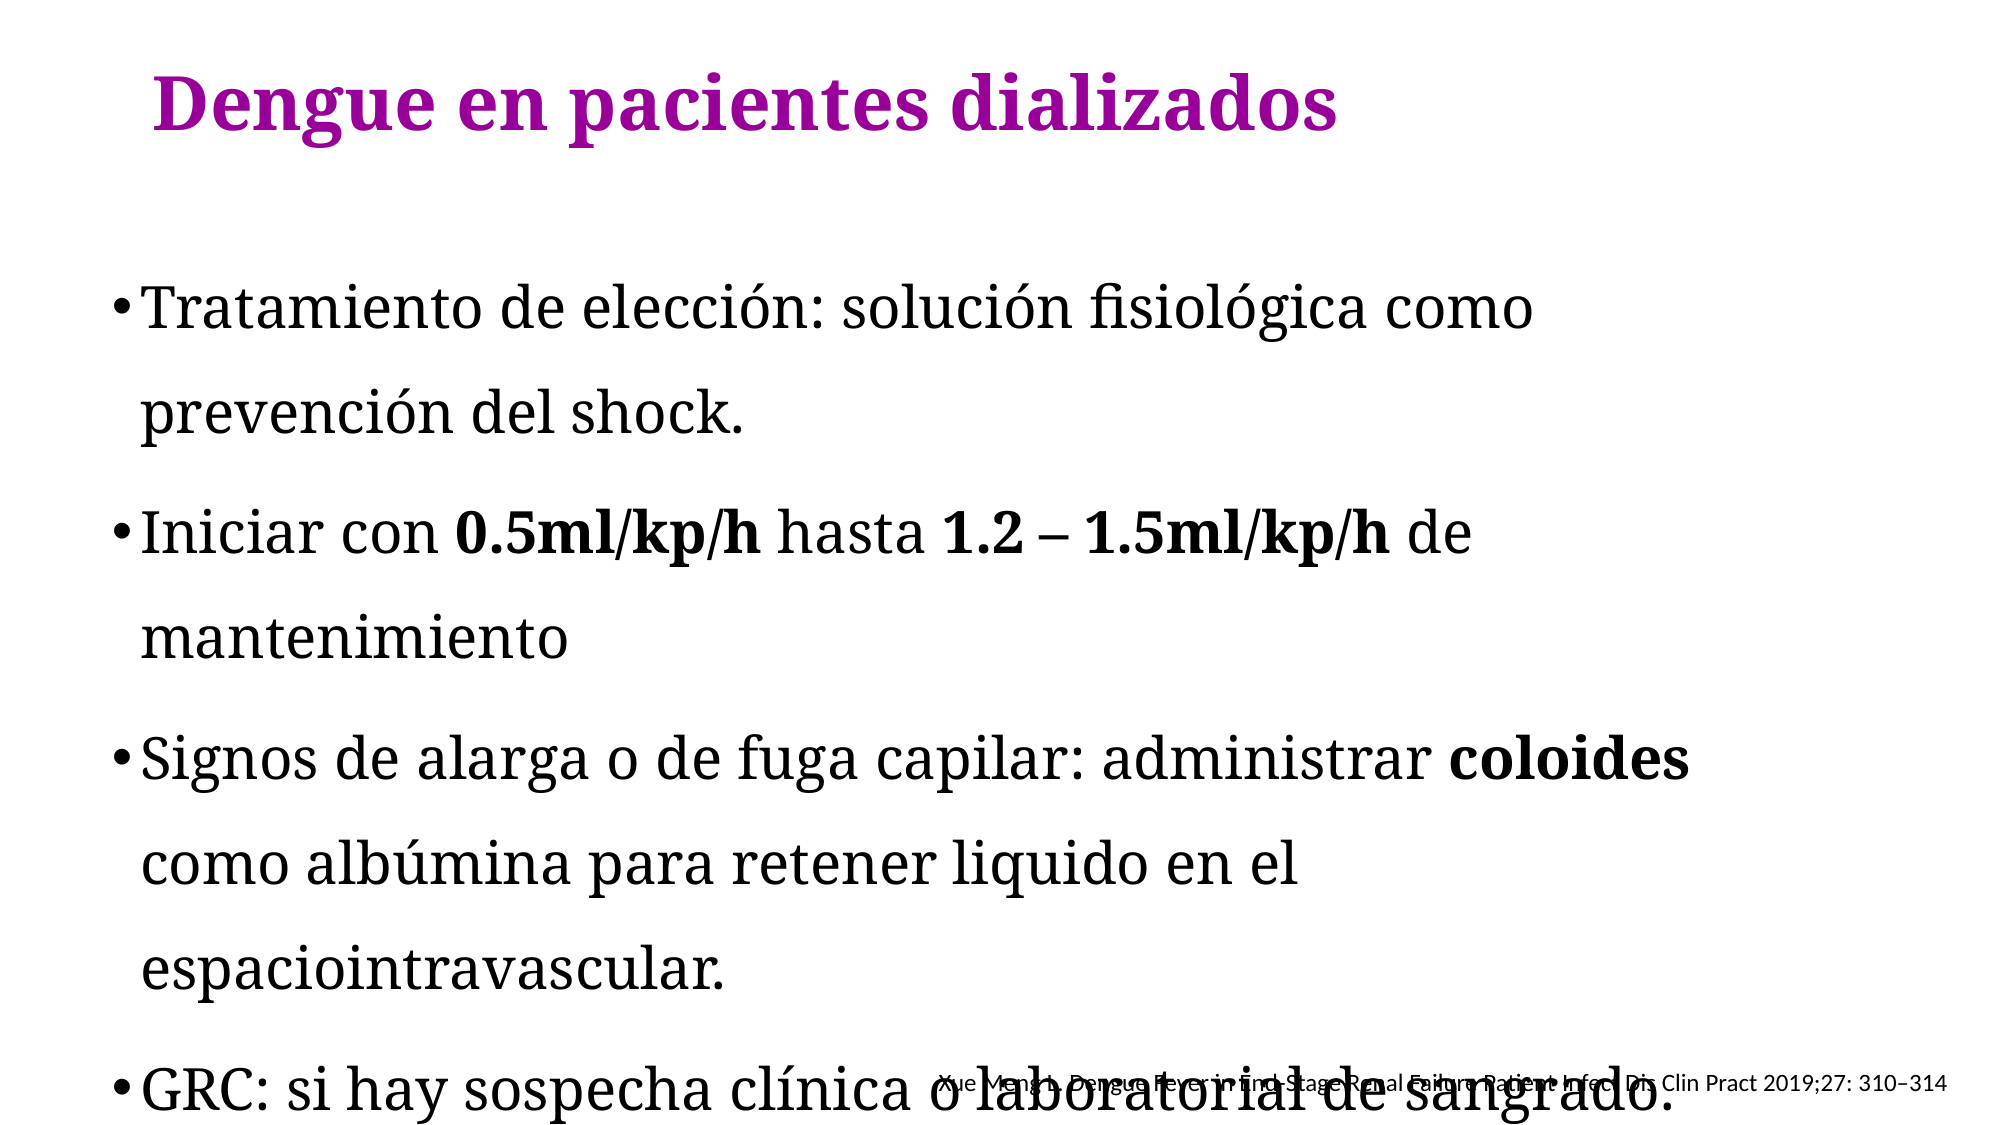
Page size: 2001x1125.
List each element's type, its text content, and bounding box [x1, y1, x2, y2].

title Dengue en pacientes dializados [137, 0, 1863, 215]
list Tratamiento de elección: solución fisiológica como prevención del shock. Iniciar con 0.5ml/kp/h hasta 1.2 – 1.5ml/kp/h de mantenimiento Signos de alarga o de fuga capilar: administrar coloides como albúmina para retener liquido en el espaciointravascular. GRC: si hay sospecha clínica o laboratorial de sangrado. Hemodiálisis sin heparina hasta que las plaquetas aumenten por encima de 150.000 [96, 227, 1822, 942]
text_box Xue Meng L. Dengue Fever in End-Stage Renal Failure Patient Infect Dis Clin Pract 2019;27: 310–314 [923, 1059, 1998, 1104]
